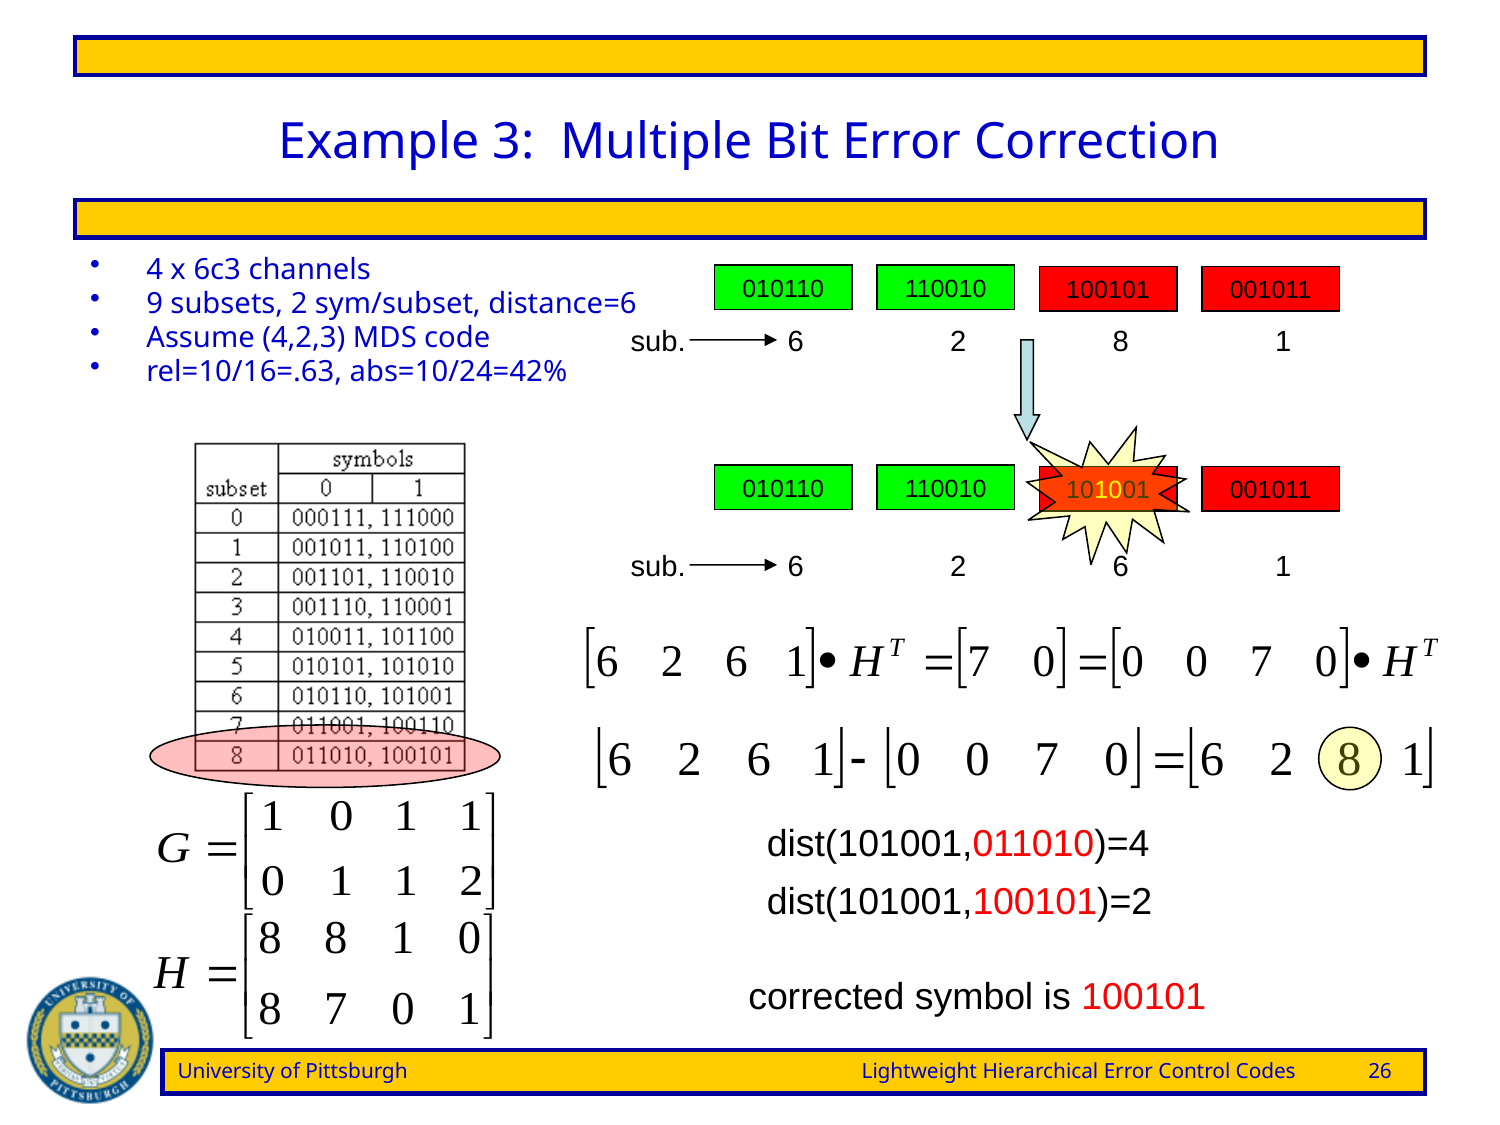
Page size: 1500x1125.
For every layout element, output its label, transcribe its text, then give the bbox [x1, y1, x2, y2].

text_box [205, 779, 445, 785]
text_box [472, 739, 501, 774]
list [145, 905, 508, 1048]
text_box dist(101001,011010)=4 dist(101001,100101)=2 [752, 811, 1253, 930]
picture [24, 974, 157, 1107]
text_box corrected symbol is 100101 [702, 964, 1253, 1025]
title Example 3: Multiple Bit Error Correction [75, 45, 1425, 233]
text_box [150, 737, 187, 776]
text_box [578, 627, 1451, 696]
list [149, 785, 513, 917]
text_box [601, 264, 1340, 339]
list 4 x 6c3 channels 9 subsets, 2 sym/subset, distance=6 Assume (4,2,3) MDS code rel=10/16=.63, abs=10/24=42% [75, 249, 663, 466]
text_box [601, 339, 1340, 590]
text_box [187, 437, 472, 779]
slide_number University of Pittsburgh Lightweight Hierarchical Error Control Codes 26 [160, 1048, 1427, 1096]
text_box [589, 727, 1440, 796]
